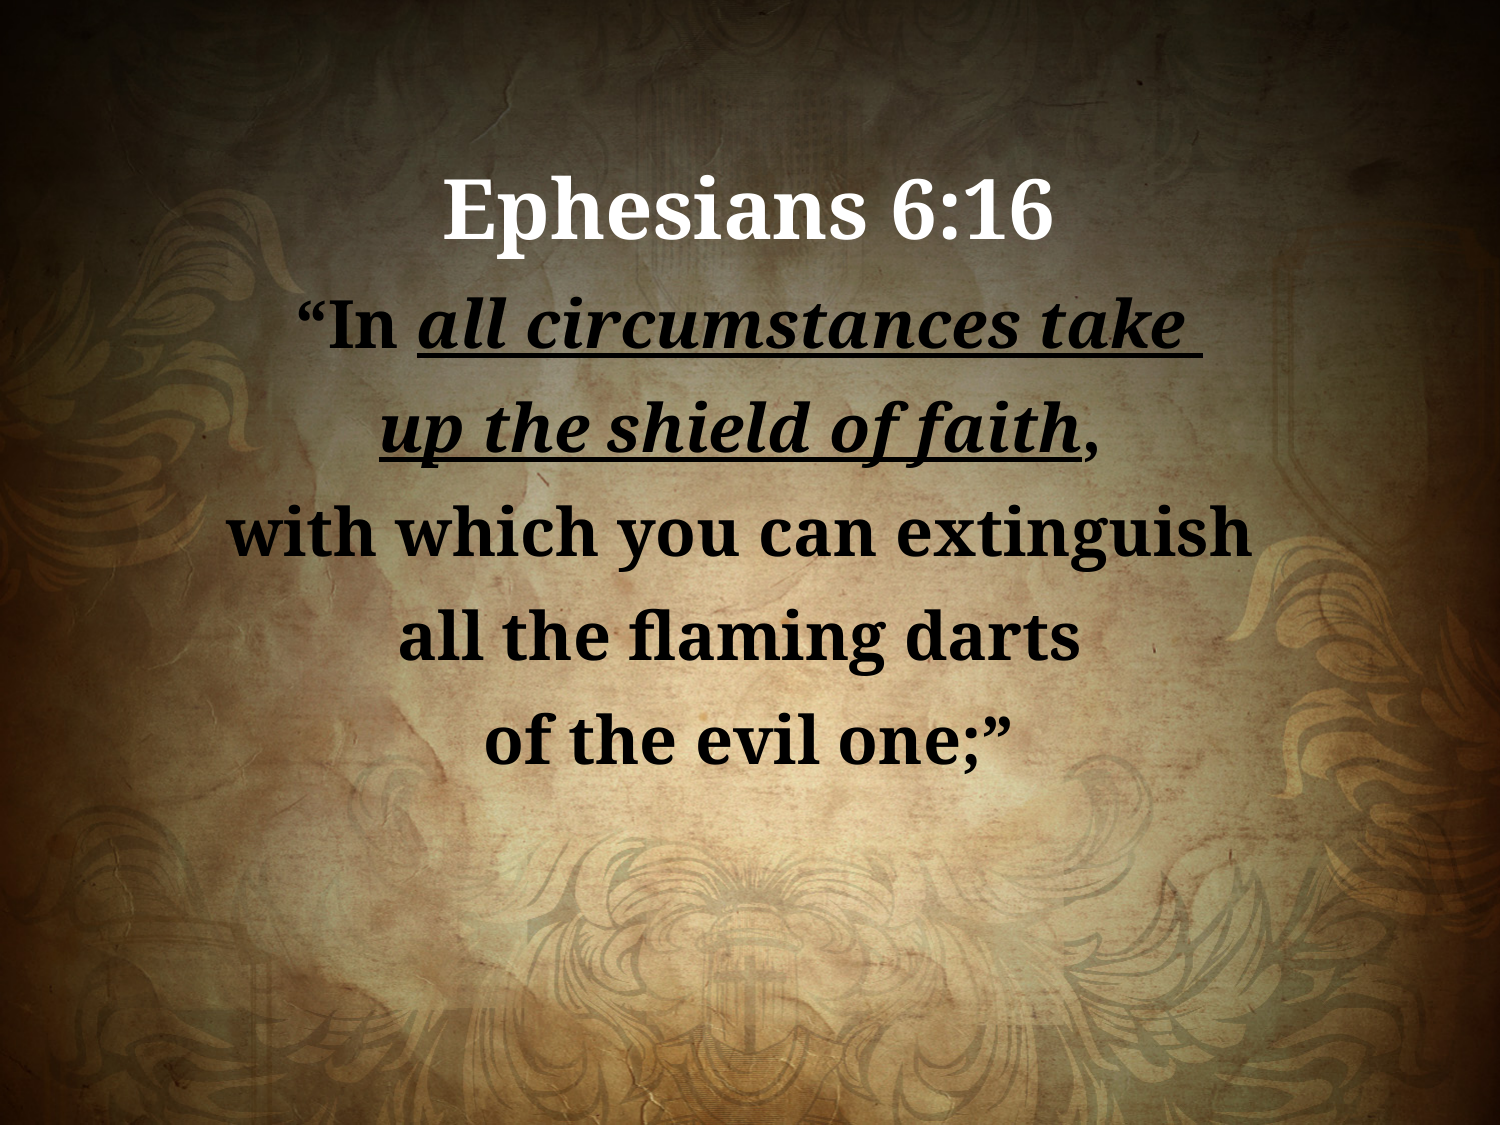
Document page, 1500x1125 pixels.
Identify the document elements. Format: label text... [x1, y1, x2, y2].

list Ephesians 6:16 “In all circumstances take up the shield of faith, with which you can extinguish all the flaming darts of the evil one;” [168, 34, 1331, 900]
picture [0, 0, 1500, 1125]
